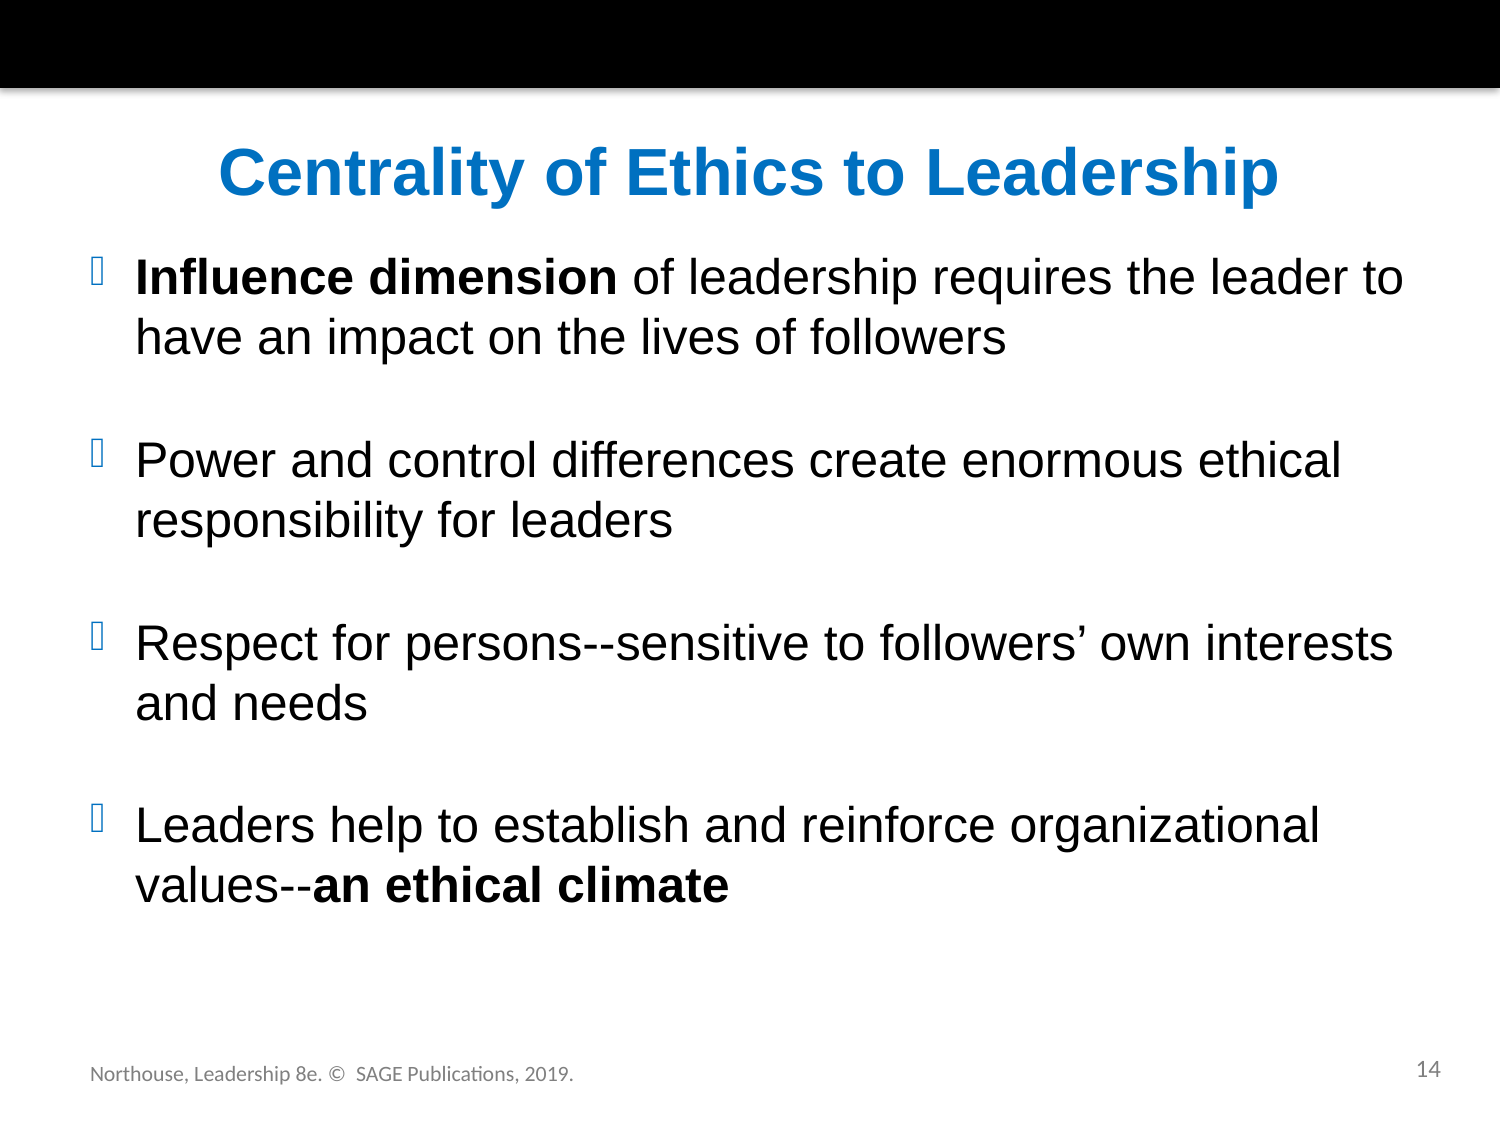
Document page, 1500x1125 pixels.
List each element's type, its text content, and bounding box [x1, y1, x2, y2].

slide_number 14 [1393, 1038, 1457, 1098]
title Centrality of Ethics to Leadership [74, 112, 1426, 226]
list Influence dimension of leadership requires the leader to have an impact on the lives of followers Power and control differences create enormous ethical responsibility for leaders Respect for persons--sensitive to followers’ own interests and needs Leaders help to establish and reinforce organizational values--an ethical climate [74, 237, 1426, 1013]
footer Northouse, Leadership 8e. © SAGE Publications, 2019. [75, 1042, 1088, 1103]
